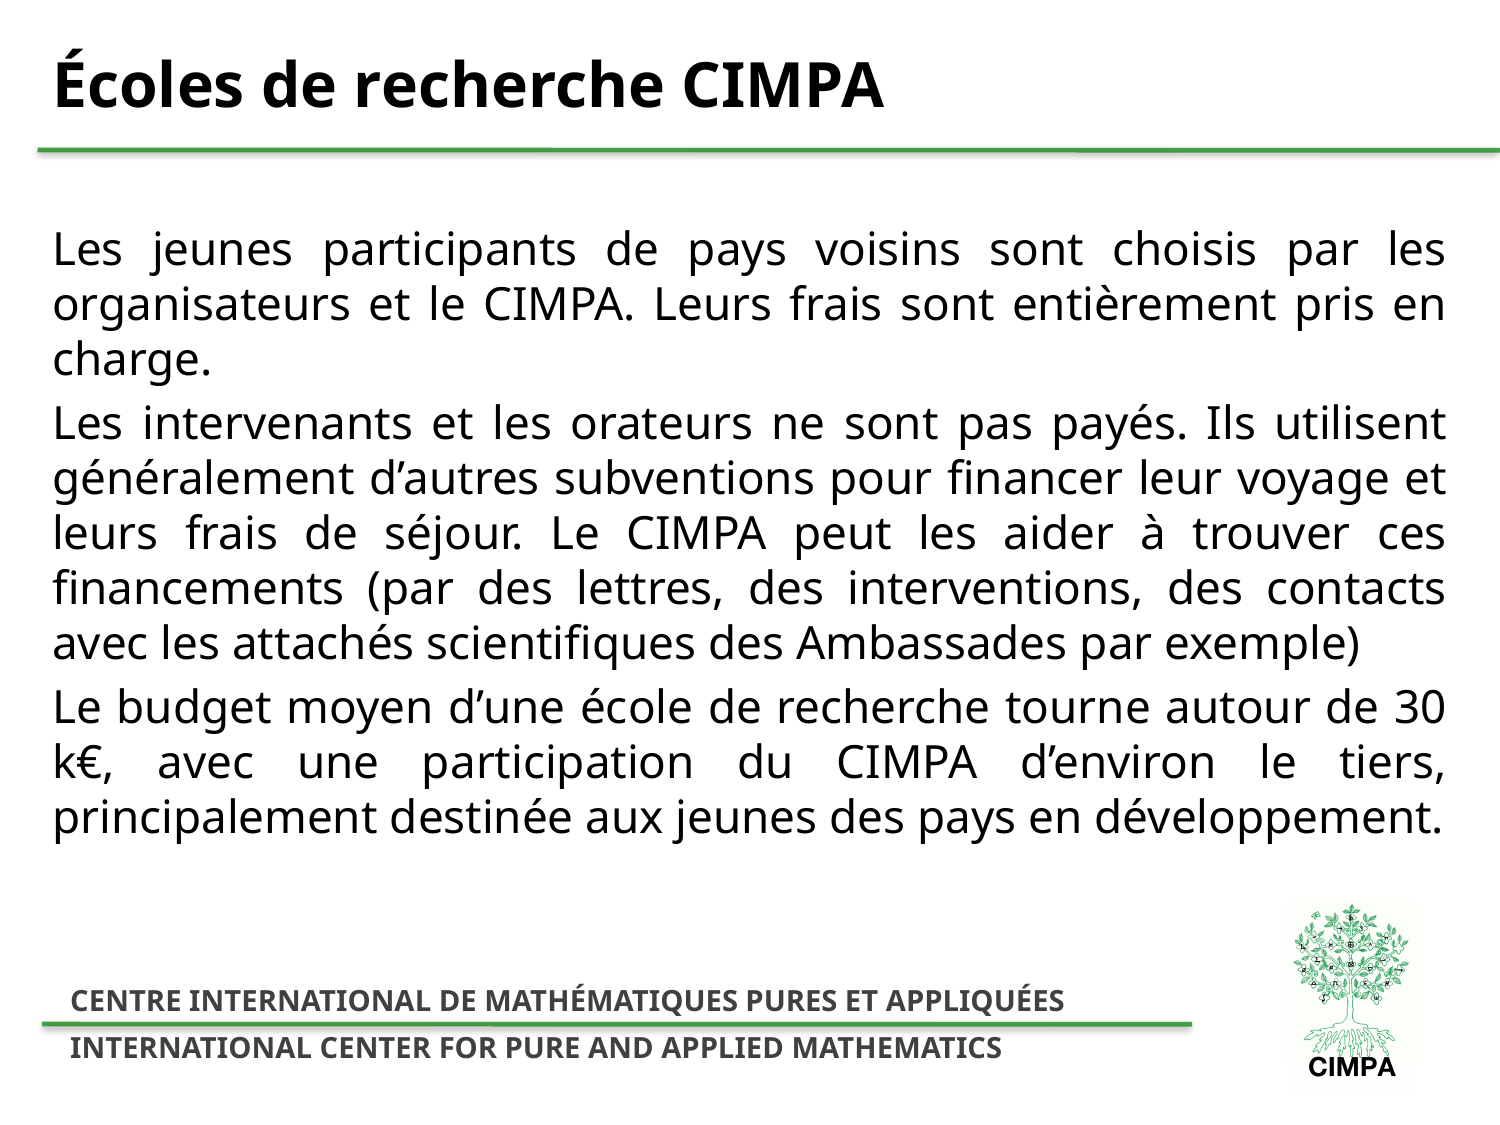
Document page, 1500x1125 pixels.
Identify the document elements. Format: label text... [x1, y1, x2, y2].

title Écoles de recherche CIMPA [37, 37, 1463, 150]
picture [1287, 950, 1417, 1095]
list Les jeunes participants de pays voisins sont choisis par les organisateurs et le CIMPA. Leurs frais sont entièrement pris en charge. Les intervenants et les orateurs ne sont pas payés. Ils utilisent généralement d’autres subventions pour financer leur voyage et leurs frais de séjour. Le CIMPA peut les aider à trouver ces financements (par des lettres, des interventions, des contacts avec les attachés scientifiques des Ambassades par exemple) Le budget moyen d’une école de recherche tourne autour de 30 k€, avec une participation du CIMPA d’environ le tiers, principalement destinée aux jeunes des pays en développement. [37, 212, 1463, 950]
